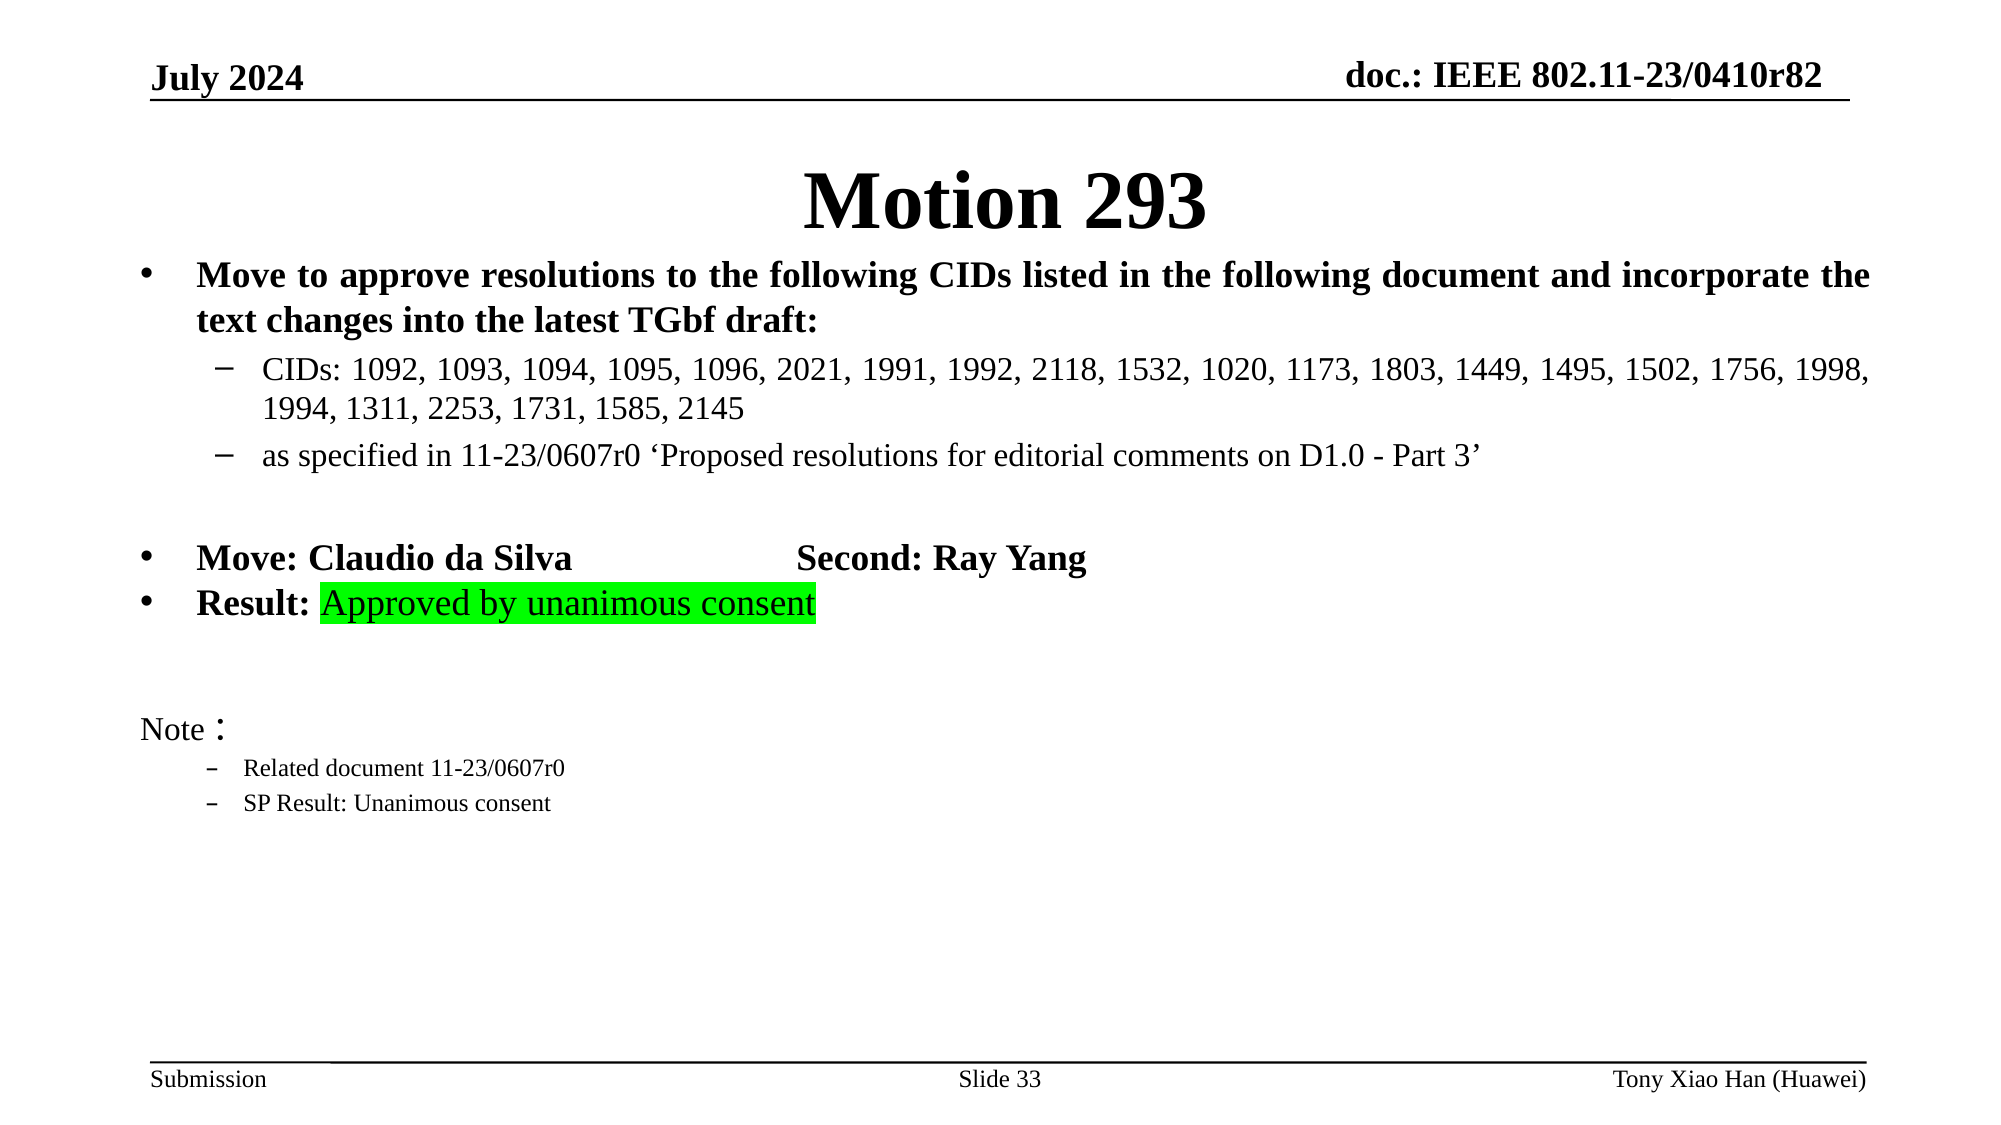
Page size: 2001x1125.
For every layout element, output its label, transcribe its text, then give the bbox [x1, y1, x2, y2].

text_box Motion 293 [368, 137, 1644, 212]
text_box Move to approve resolutions to the following CIDs listed in the following document and incorporate the text changes into the latest TGbf draft: CIDs: 1092, 1093, 1094, 1095, 1096, 2021, 1991, 1992, 2118, 1532, 1020, 1173, 1803, 1449, 1495, 1502, 1756, 1998, 1994, 1311, 2253, 1731, 1585, 2145 as specified in 11-23/0607r0 ‘Proposed resolutions for editorial comments on D1.0 - Part 3’ Move: Claudio da Silva Second: Ray Yang Result: Approved by unanimous consent Note： Related document 11-23/0607r0 SP Result: Unanimous consent [125, 212, 1888, 900]
